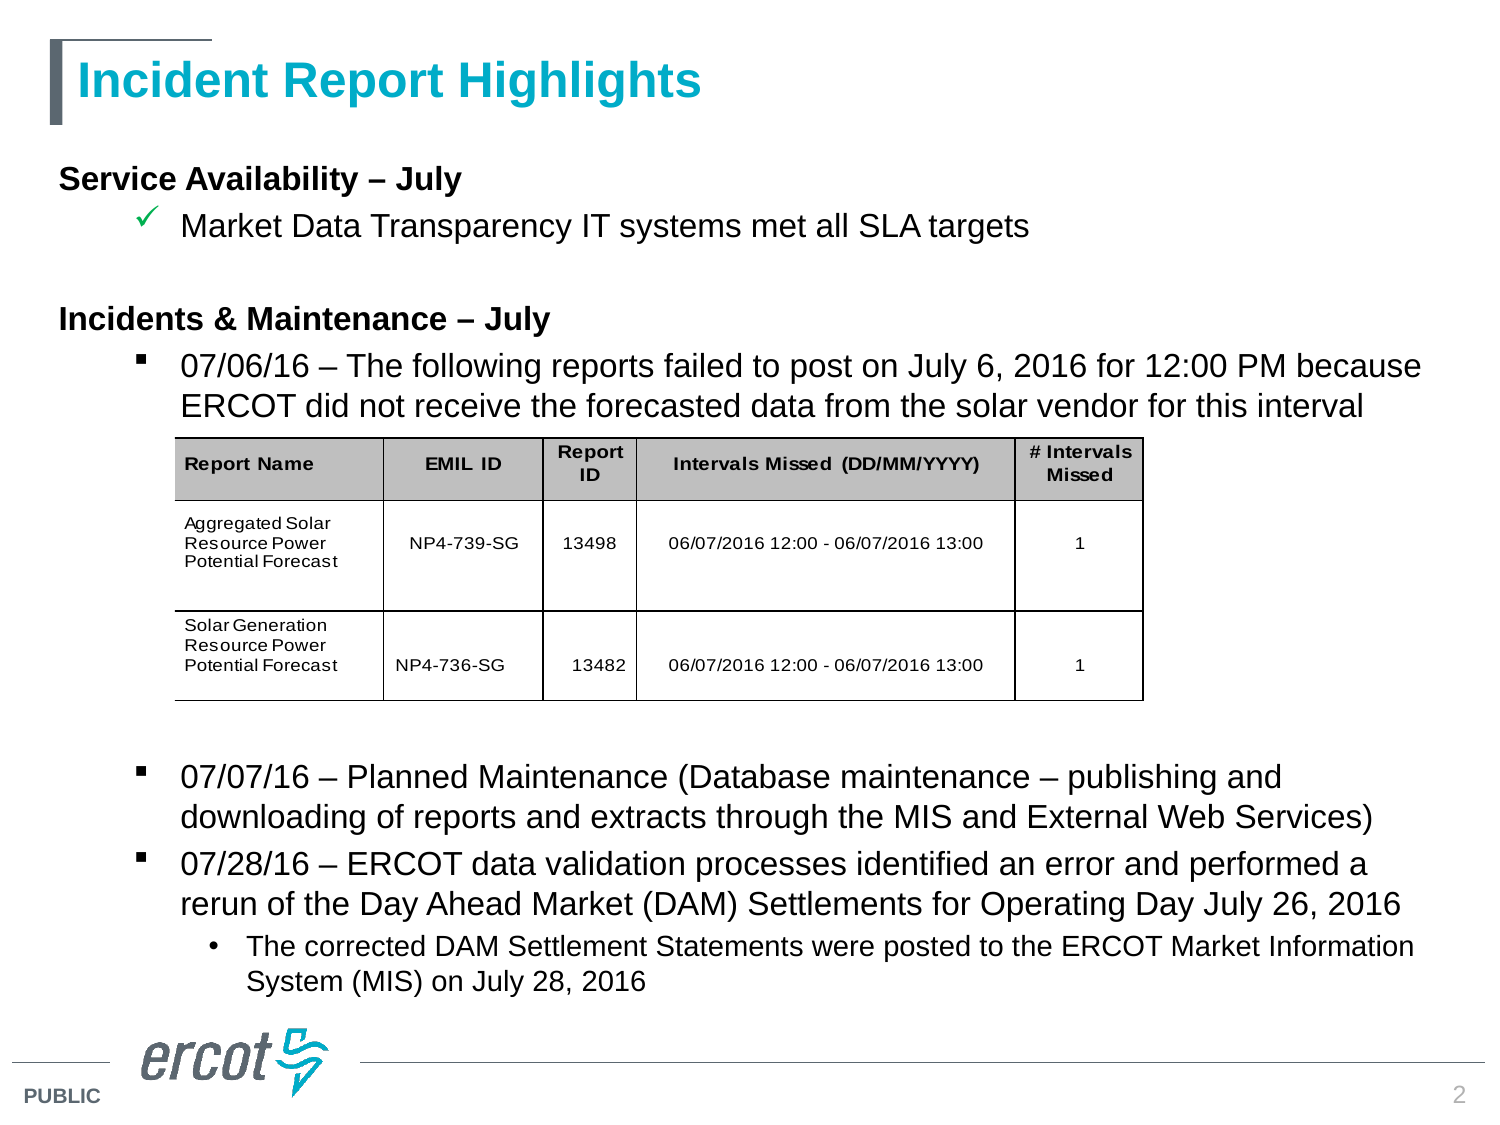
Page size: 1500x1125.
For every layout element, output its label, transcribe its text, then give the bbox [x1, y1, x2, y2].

slide_number 2 [1437, 1076, 1475, 1112]
picture [174, 437, 1151, 751]
title Incident Report Highlights [62, 39, 1450, 138]
picture [137, 1038, 332, 1100]
list Service Availability – July Market Data Transparency IT systems met all SLA targets Incidents & Maintenance – July 07/06/16 – The following reports failed to post on July 6, 2016 for 12:00 PM because ERCOT did not receive the forecasted data from the solar vendor for this interval 07/07/16 – Planned Maintenance (Database maintenance – publishing and downloading of reports and extracts through the MIS and External Web Services) 07/28/16 – ERCOT data validation processes identified an error and performed a rerun of the Day Ahead Market (DAM) Settlements for Operating Day July 26, 2016 The corrected DAM Settlement Statements were posted to the ERCOT Market Information System (MIS) on July 28, 2016 [43, 149, 1469, 1038]
